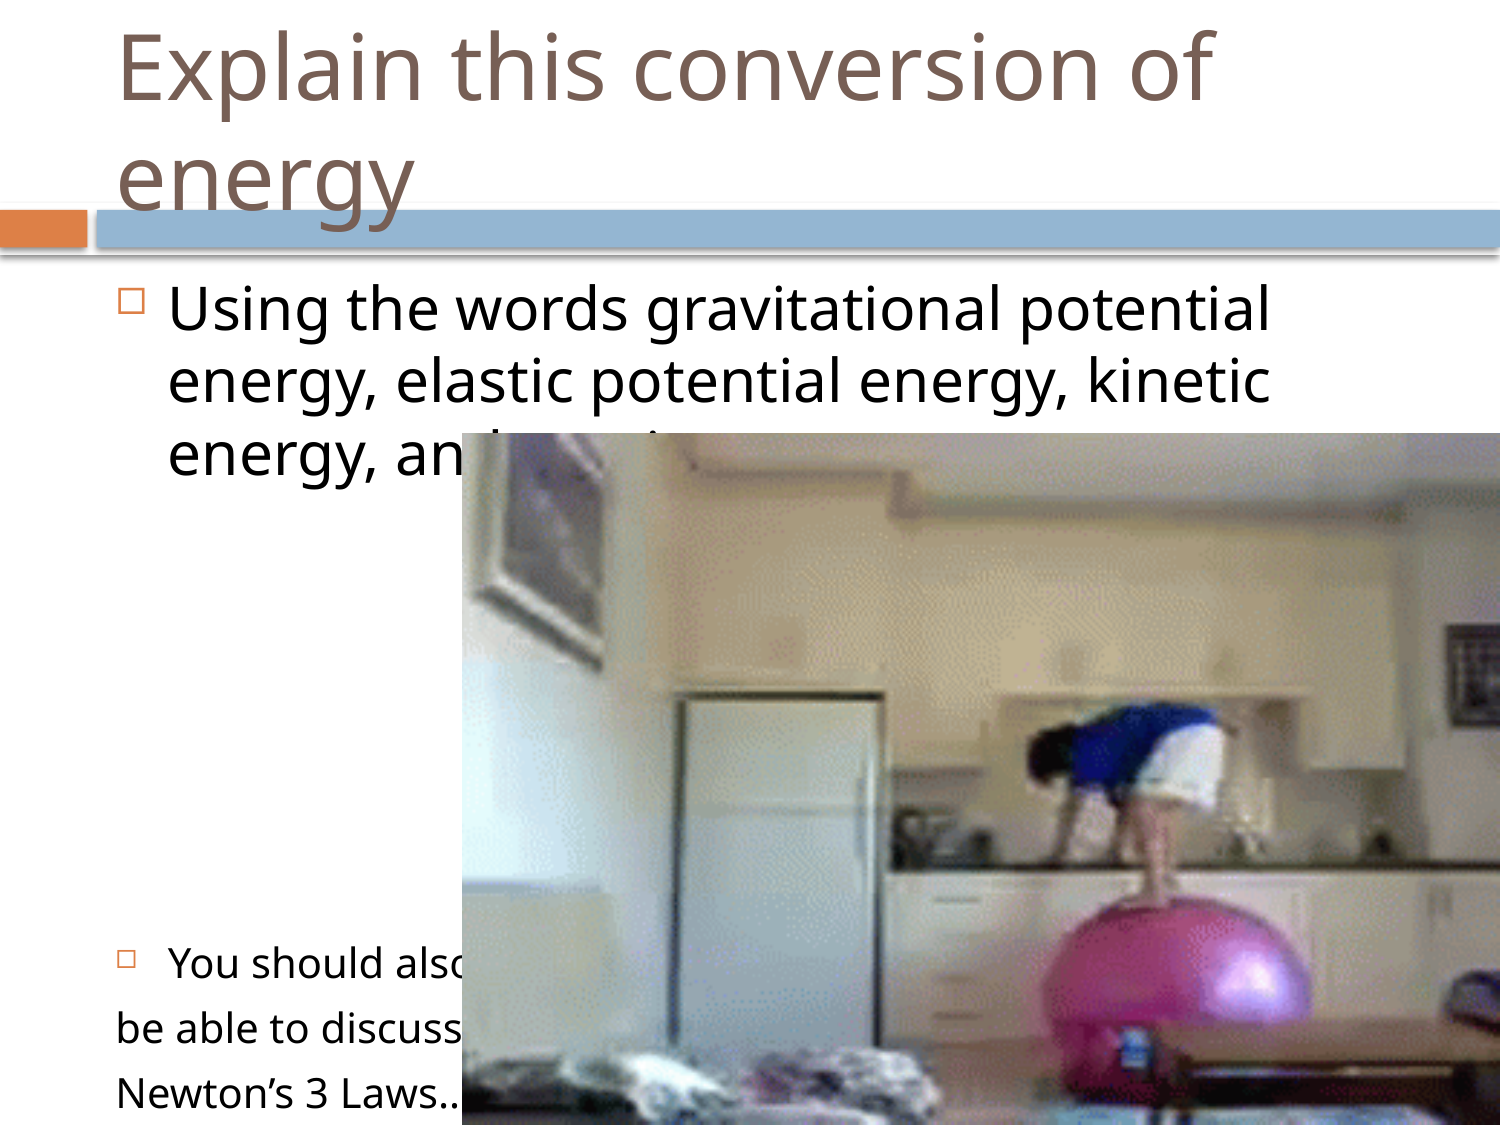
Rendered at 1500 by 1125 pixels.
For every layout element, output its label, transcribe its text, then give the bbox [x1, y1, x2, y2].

title Explain this conversion of energy [100, 37, 1439, 201]
list Using the words gravitational potential energy, elastic potential energy, kinetic energy, and gravity… You should also be able to discuss Newton’s 3 Laws… [100, 262, 1500, 1001]
picture [462, 432, 1500, 1125]
